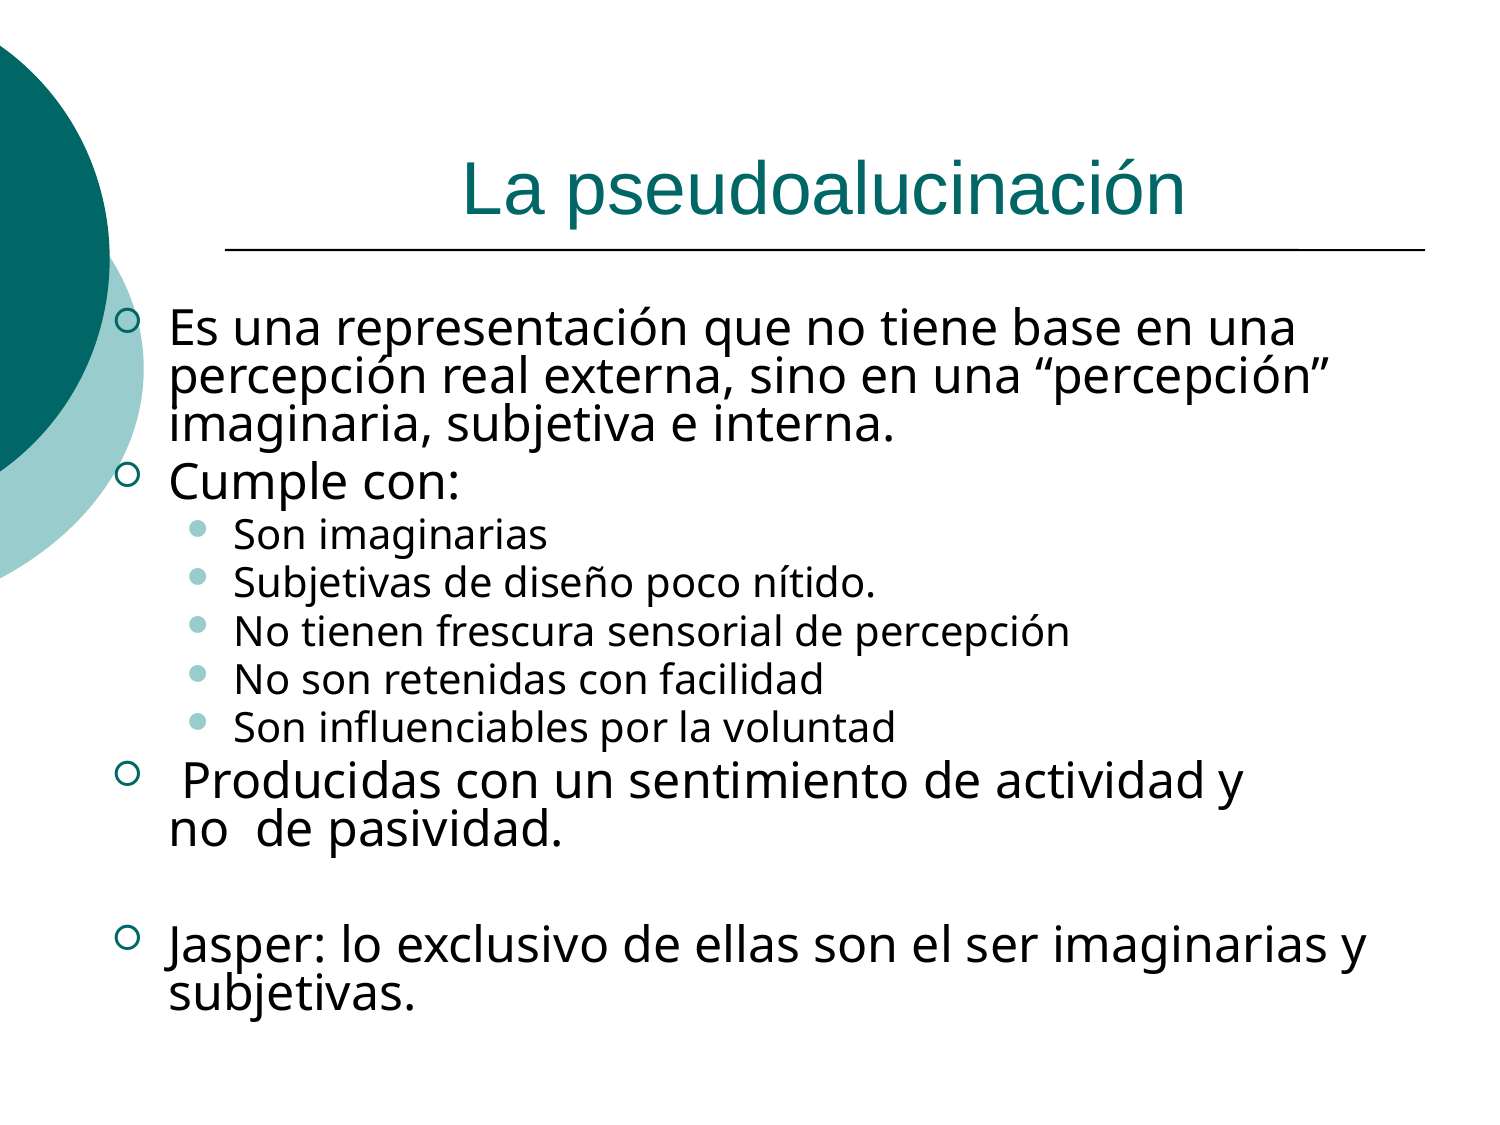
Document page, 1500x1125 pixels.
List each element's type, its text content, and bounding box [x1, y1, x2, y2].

list Es una representación que no tiene base en una percepción real externa, sino en una “percepción” imaginaria, subjetiva e interna. Cumple con: Son imaginarias Subjetivas de diseño poco nítido. No tienen frescura sensorial de percepción No son retenidas con facilidad Son influenciables por la voluntad Producidas con un sentimiento de actividad y no de pasividad. Jasper: lo exclusivo de ellas son el ser imaginarias y subjetivas. [96, 299, 1425, 1046]
title La pseudoalucinación [224, 49, 1425, 238]
